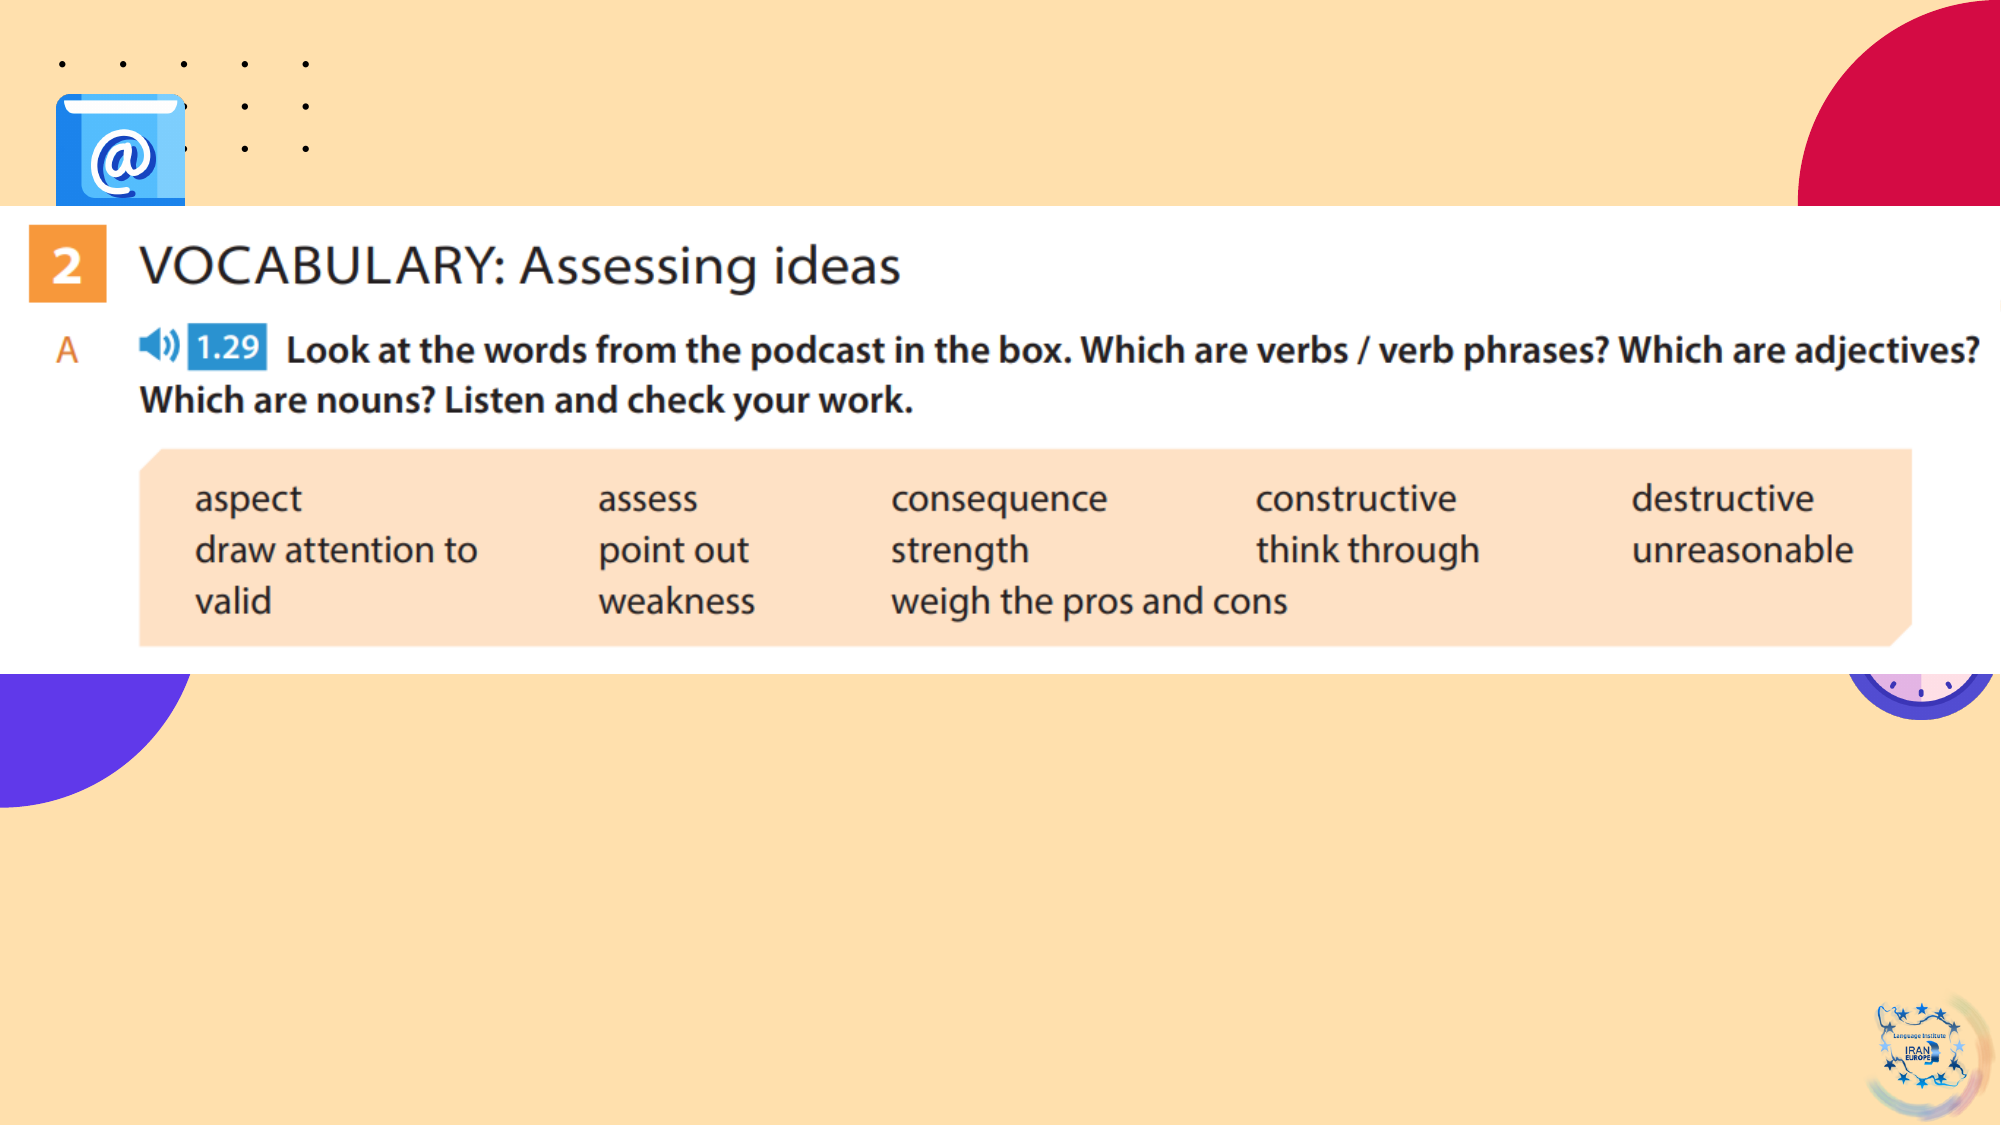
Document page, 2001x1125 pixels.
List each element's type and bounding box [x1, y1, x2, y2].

picture [1859, 988, 2000, 1125]
picture [0, 61, 2001, 720]
